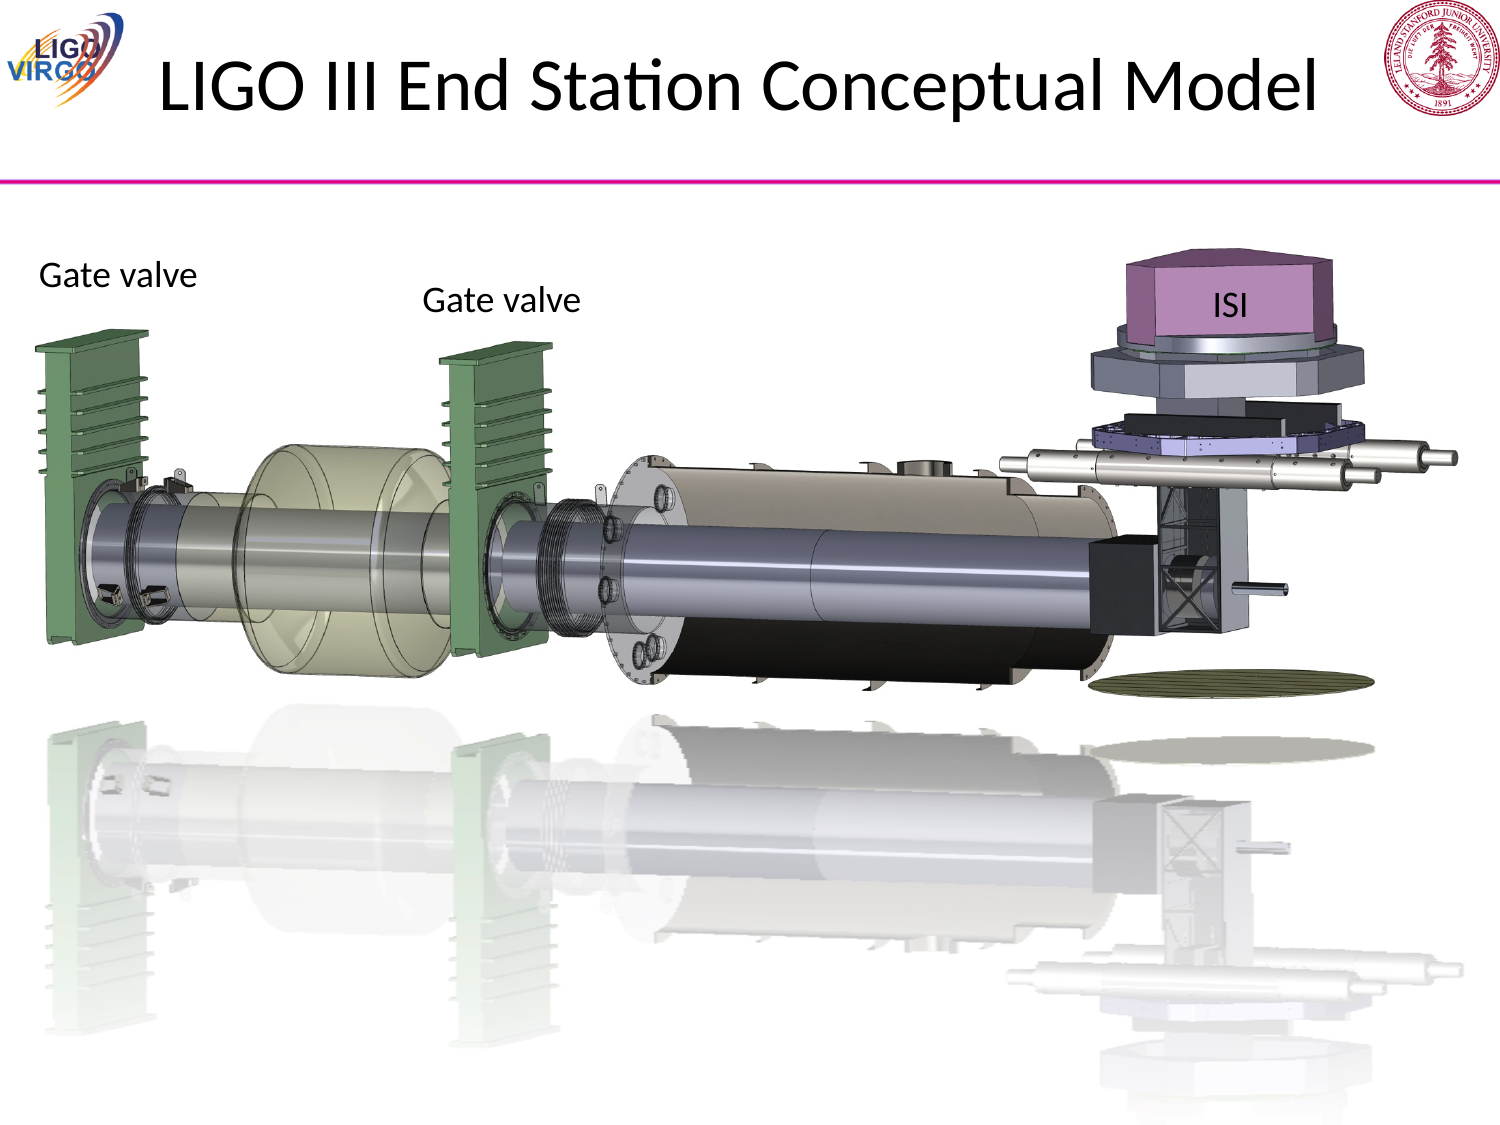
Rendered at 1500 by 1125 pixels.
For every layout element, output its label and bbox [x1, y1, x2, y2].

text_box [0, 0, 1500, 187]
picture [22, 187, 1479, 1125]
